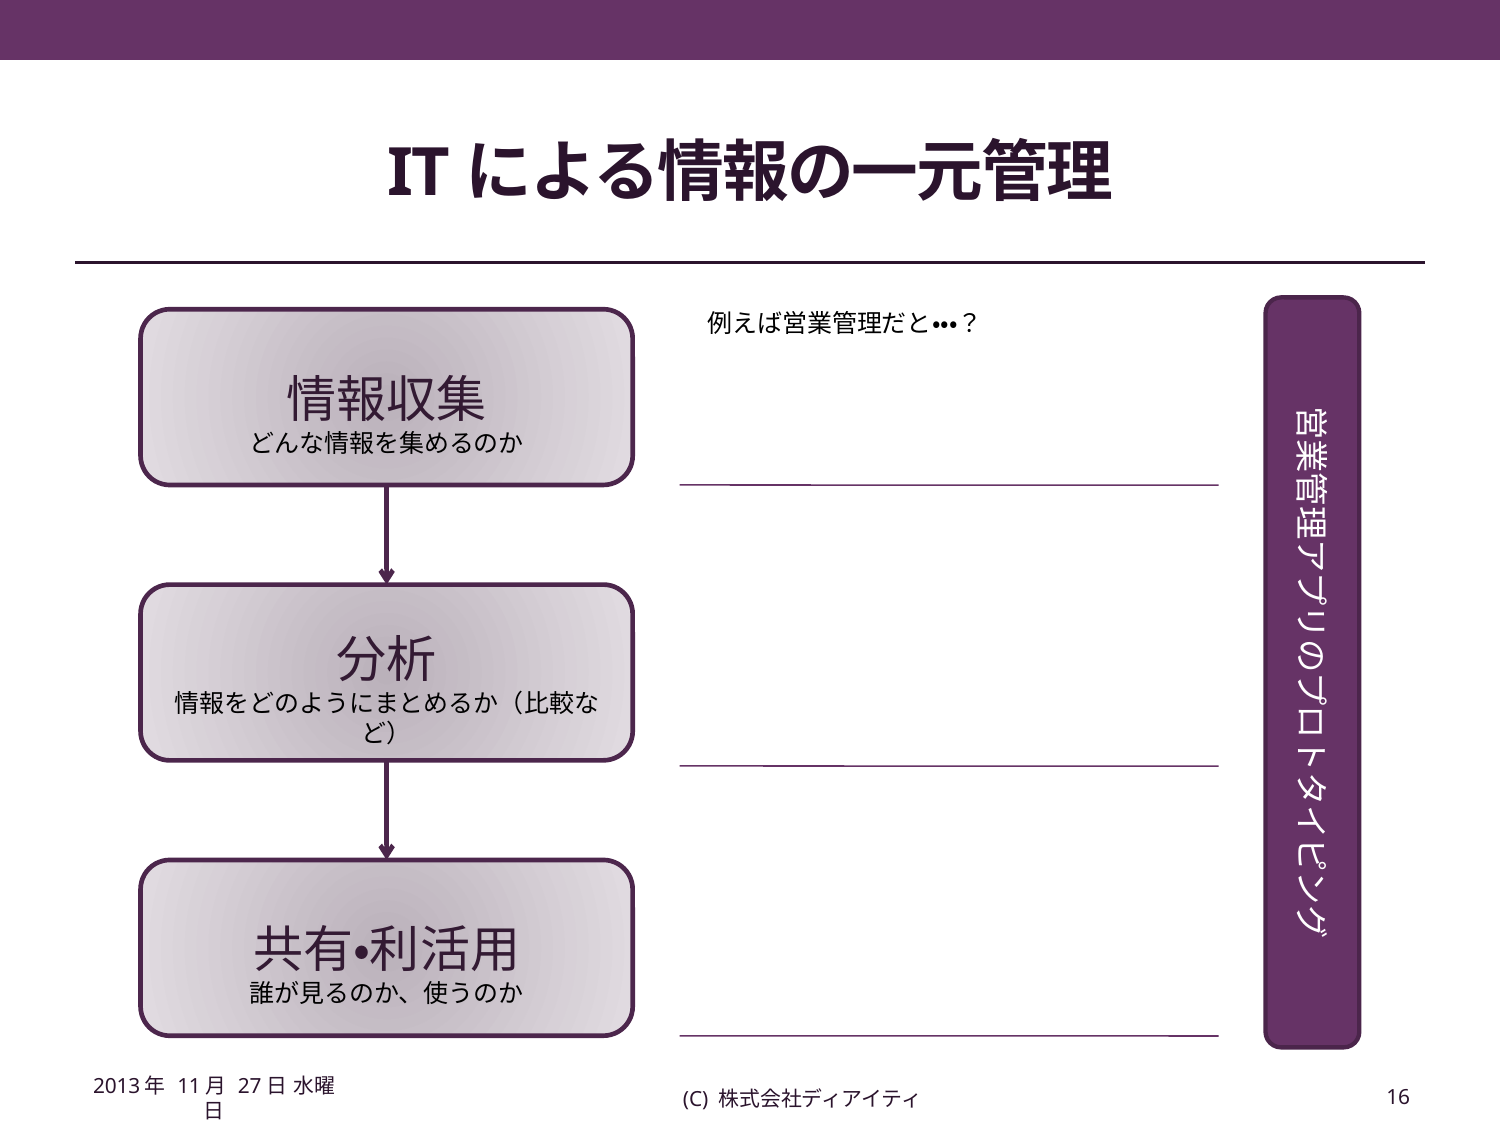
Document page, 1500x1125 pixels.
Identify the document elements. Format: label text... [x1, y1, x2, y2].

footer (C) 株式会社ディアイティ [367, 1071, 1238, 1125]
slide_number 16 [1250, 1071, 1425, 1125]
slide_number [75, 1071, 354, 1125]
text_box 情報収集 どんな情報を集めるのか [139, 308, 634, 486]
text_box 営業管理アプリのプロトタイピング [1263, 295, 1362, 1050]
title ITによる情報の一元管理 [75, 87, 1425, 250]
text_box 共有・利活用 誰が見るのか、使うのか [139, 859, 634, 1037]
text_box 例えば営業管理だと・・・？ [692, 300, 998, 345]
text_box 分析 情報をどのようにまとめるか（比較など） [139, 583, 634, 762]
